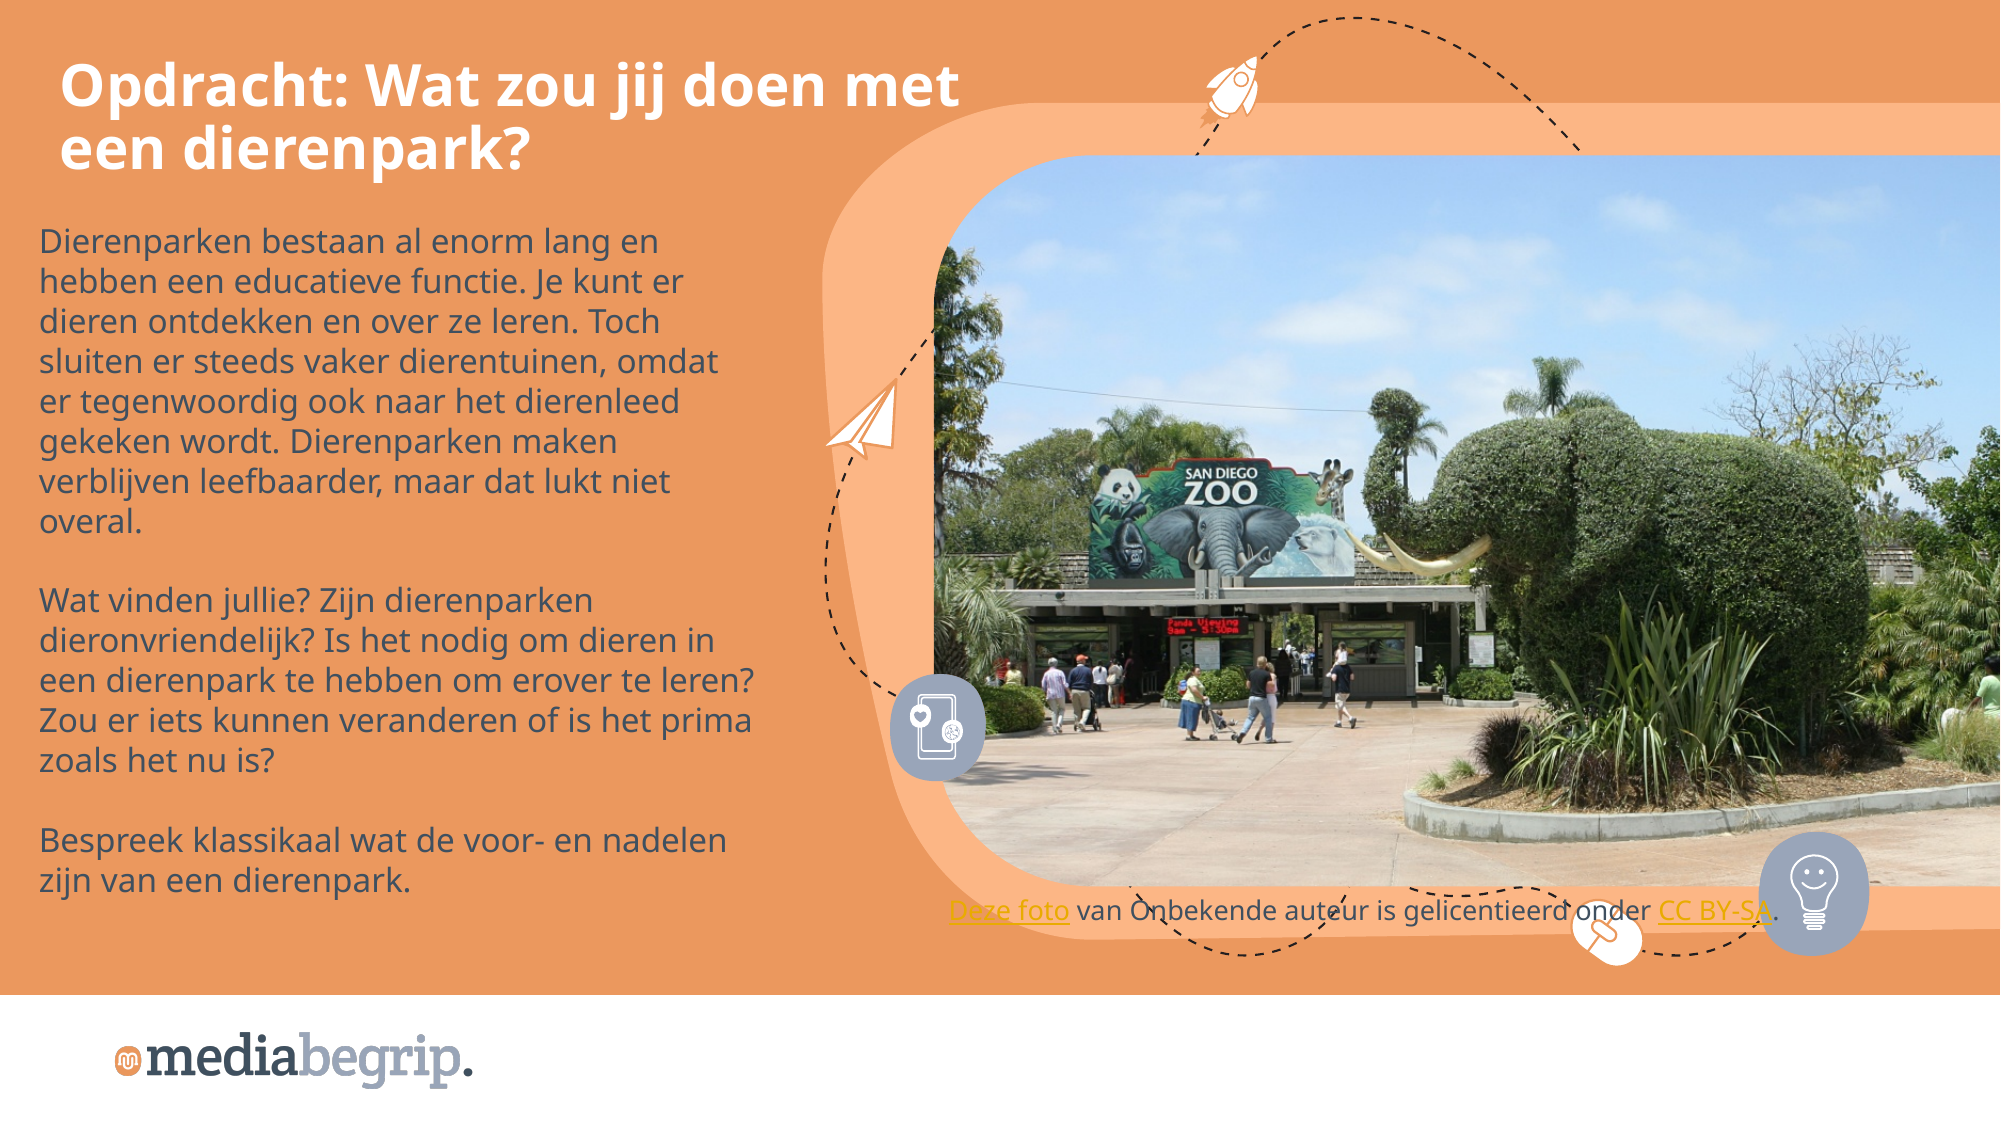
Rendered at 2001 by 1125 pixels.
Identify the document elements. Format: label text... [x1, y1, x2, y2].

picture [933, 155, 2000, 887]
text_box Dierenparken bestaan al enorm lang en hebben een educatieve functie. Je kunt er dieren ontdekken en over ze leren. Toch sluiten er steeds vaker dierentuinen, omdat er tegenwoordig ook naar het dierenleed gekeken wordt. Dierenparken maken verblijven leefbaarder, maar dat lukt niet overal. Wat vinden jullie? Zijn dierenparken dieronvriendelijk? Is het nodig om dieren in een dierenpark te hebben om erover te leren? Zou er iets kunnen veranderen of is het prima zoals het nu is? Bespreek klassikaal wat de voor- en nadelen zijn van een dierenpark. [24, 212, 777, 907]
text_box Deze foto van Onbekende auteur is gelicentieerd onder CC BY-SA. [933, 887, 2000, 939]
picture [114, 1032, 473, 1089]
text_box Opdracht: Wat zou jij doen met een dierenpark? [44, 0, 1021, 239]
